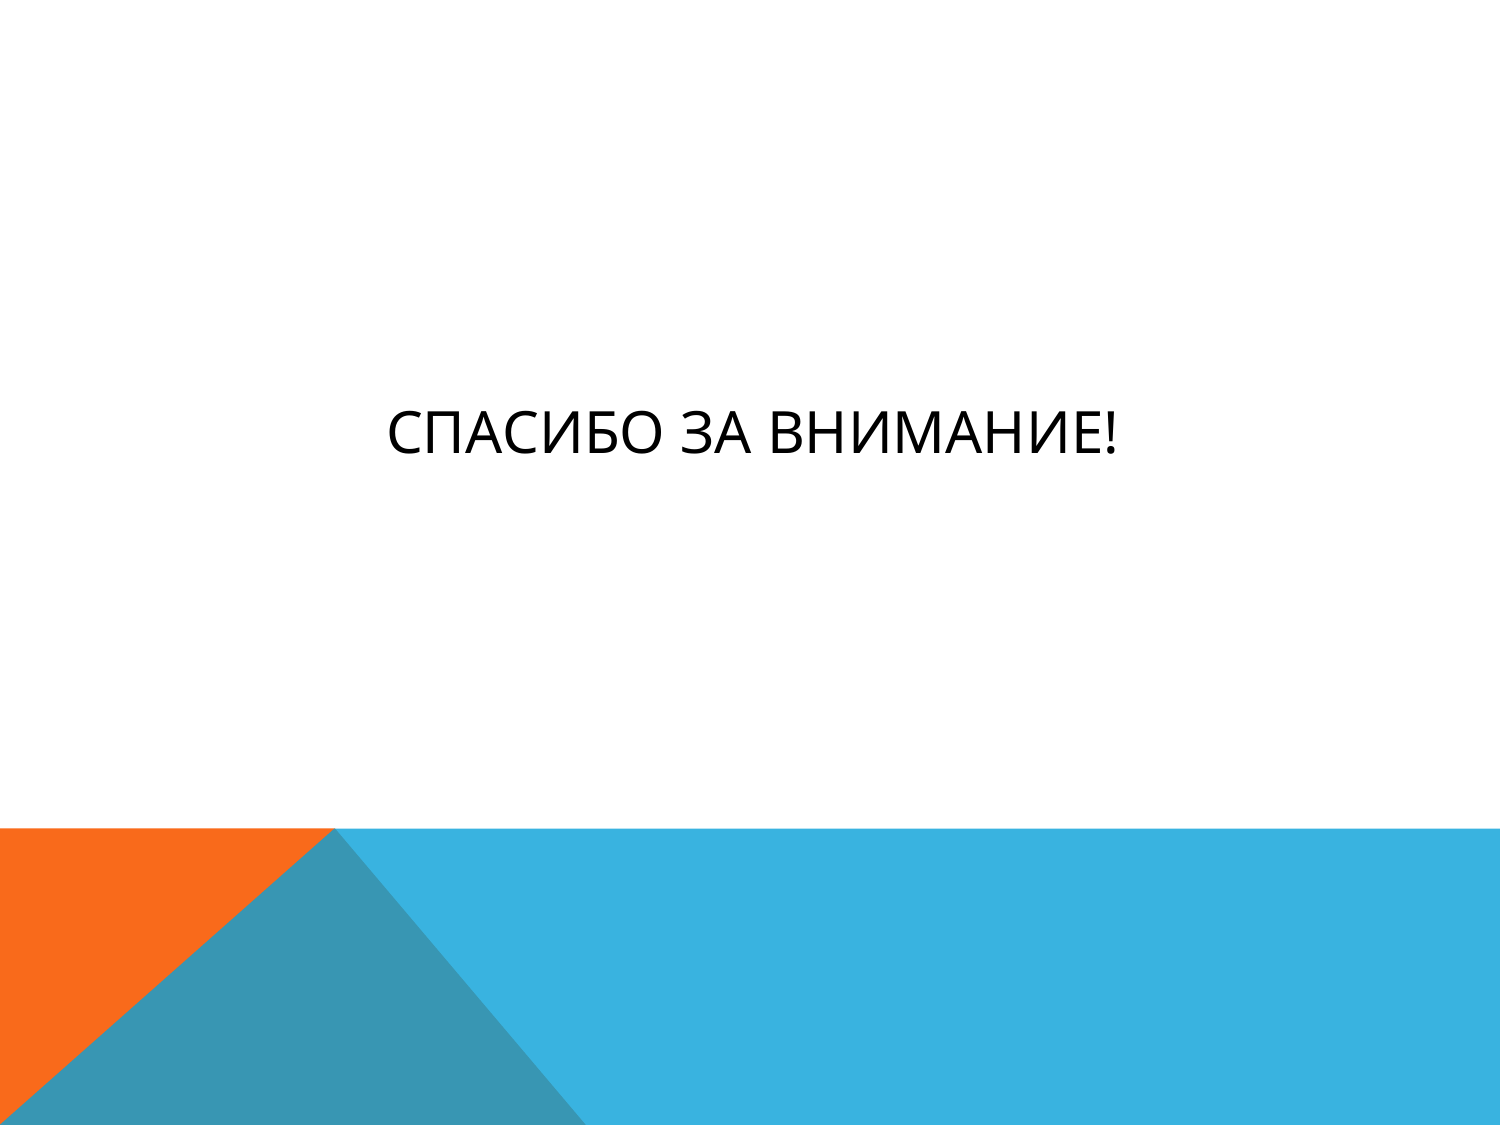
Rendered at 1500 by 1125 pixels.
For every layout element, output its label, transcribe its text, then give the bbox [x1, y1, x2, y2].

title Спасибо за внимание! [135, 385, 1370, 476]
